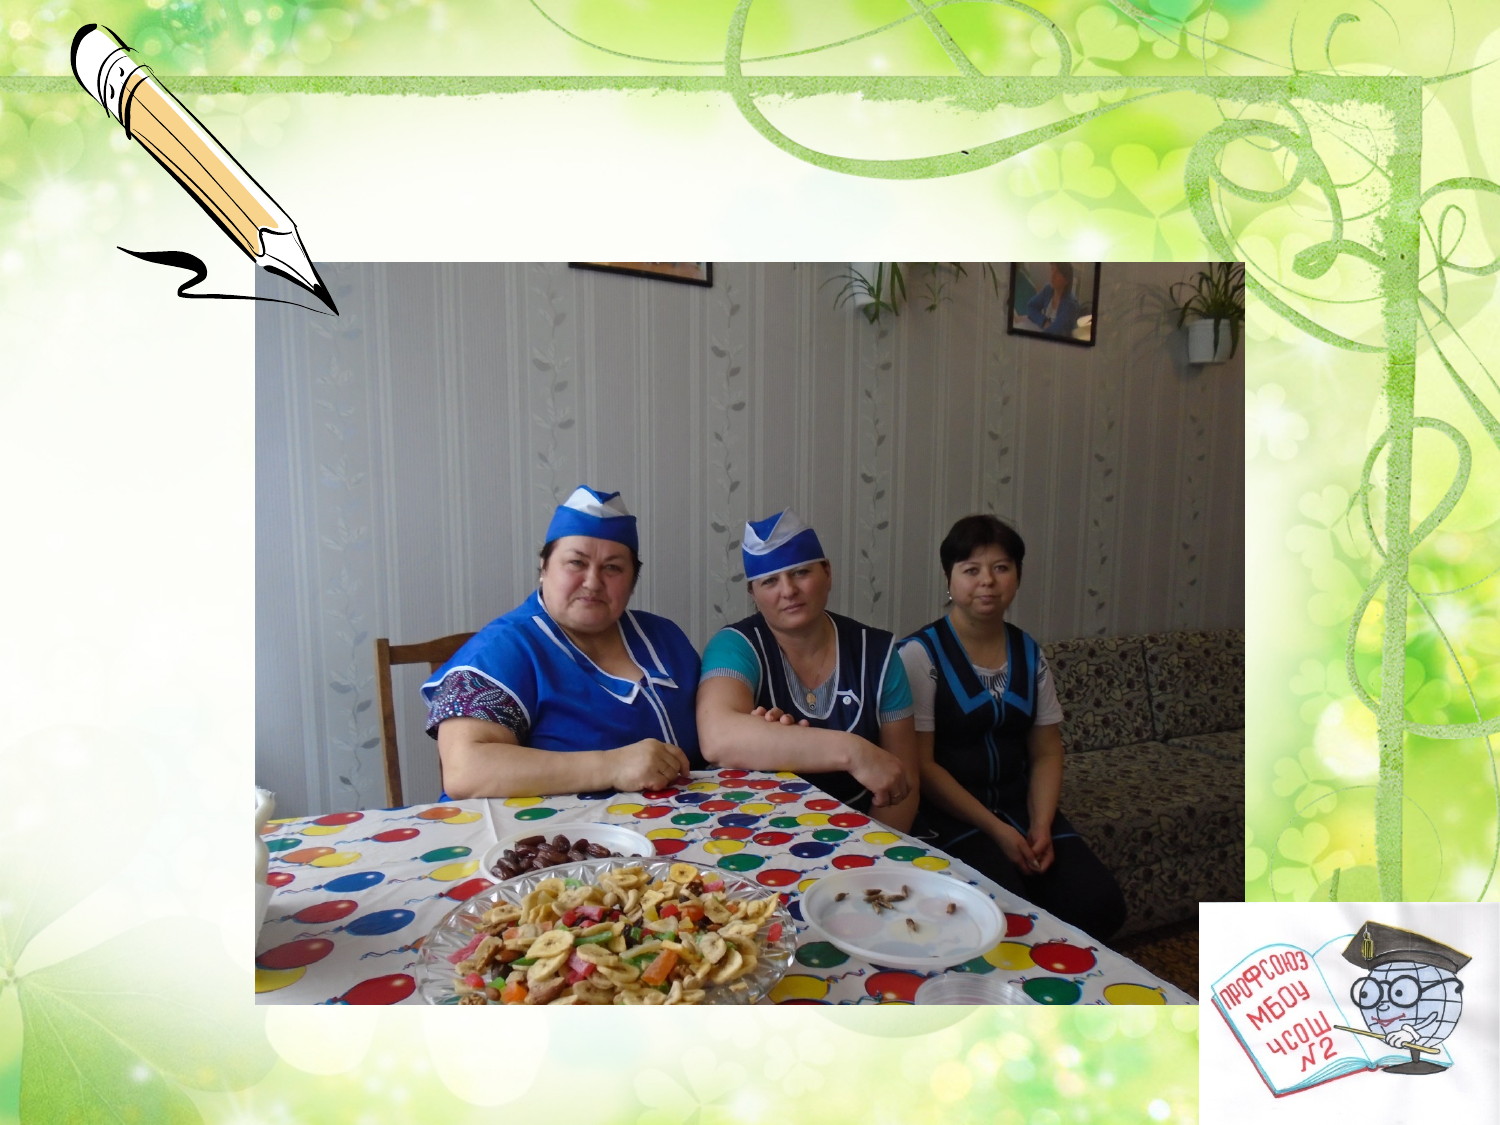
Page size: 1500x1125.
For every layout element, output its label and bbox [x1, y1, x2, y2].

picture [0, 0, 1500, 1125]
list [254, 262, 1246, 1006]
